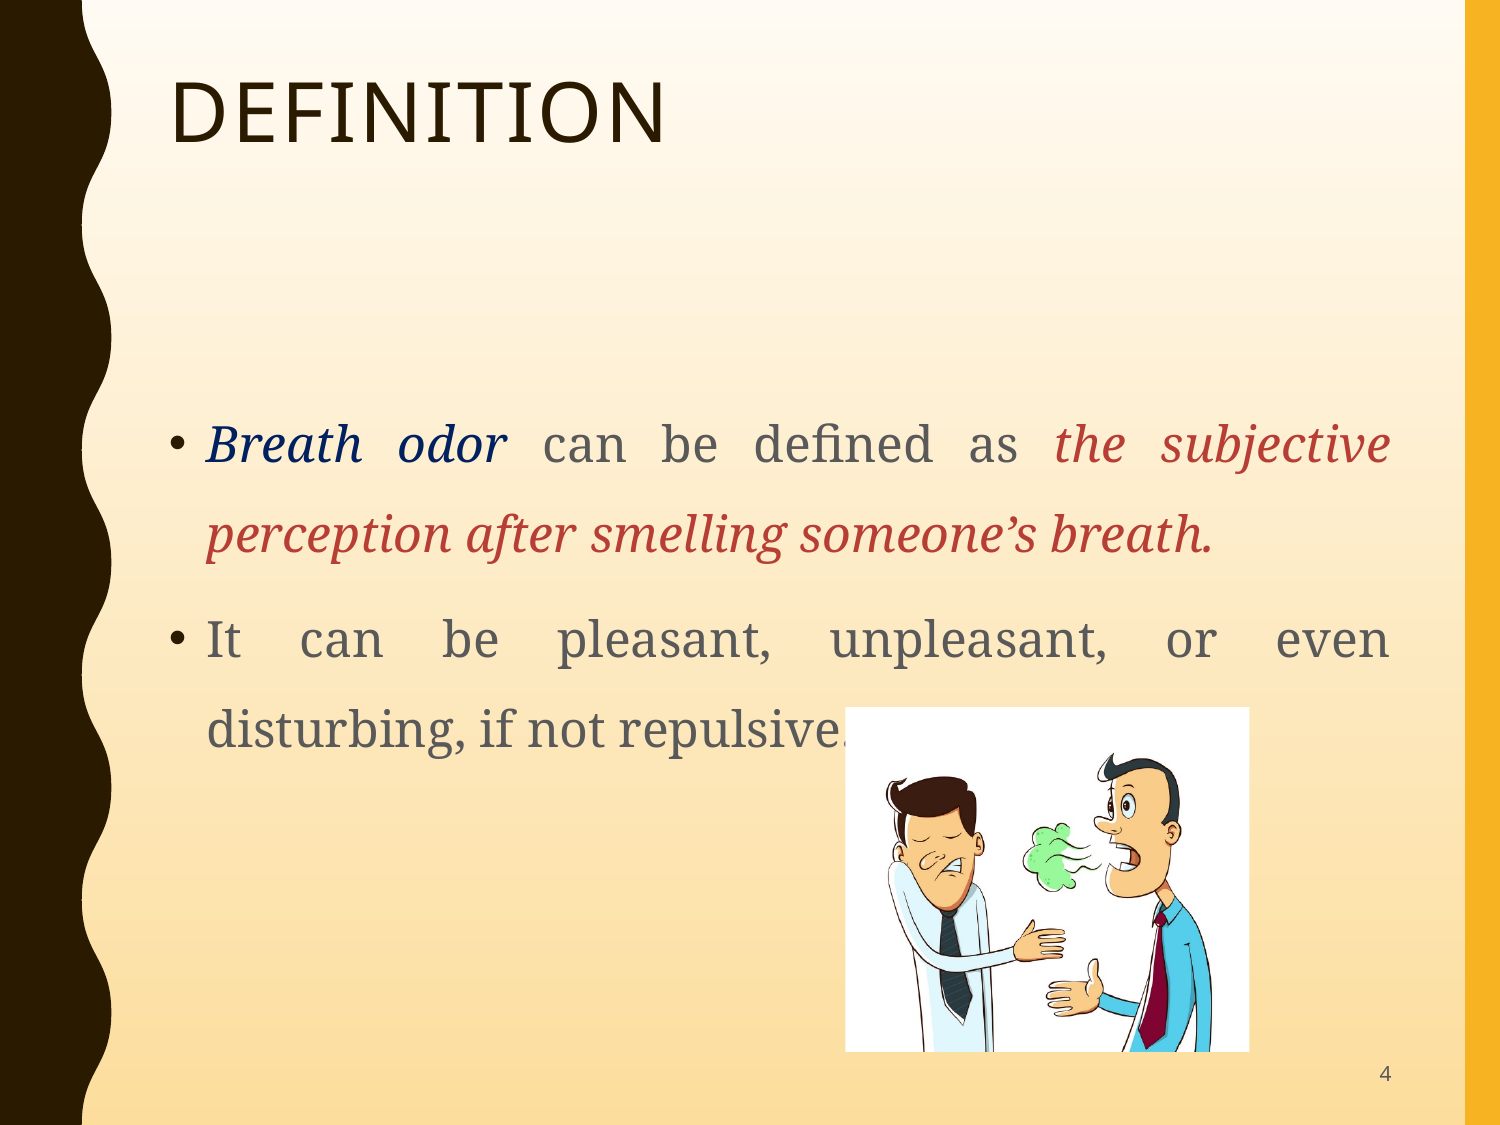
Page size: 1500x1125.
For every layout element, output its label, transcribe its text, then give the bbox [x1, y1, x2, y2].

title DEFINITION [154, 62, 1407, 308]
picture [845, 707, 1250, 1052]
slide_number 4 [1059, 1045, 1407, 1103]
list Breath odor can be defined as the subjective perception after smelling someone’s breath. It can be pleasant, unpleasant, or even disturbing, if not repulsive. [154, 375, 1407, 965]
